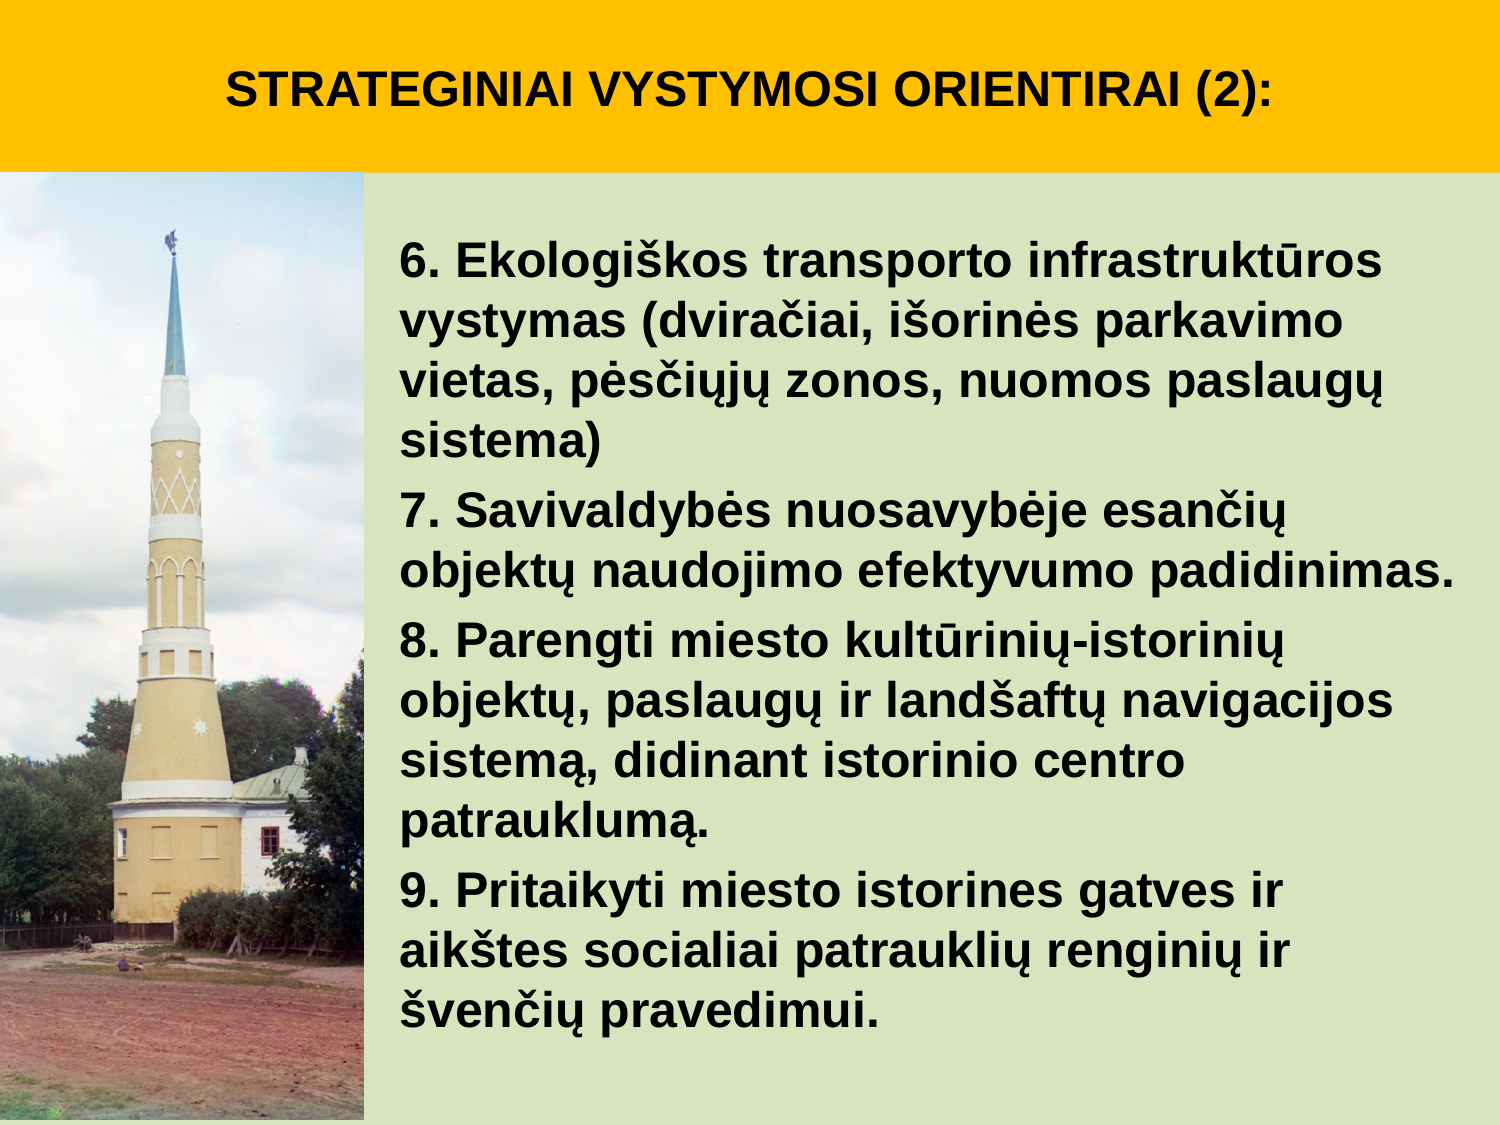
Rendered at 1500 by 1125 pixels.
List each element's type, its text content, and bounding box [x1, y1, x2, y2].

list 6. Ekologiškos transporto infrastruktūros vystymas (dviračiai, išorinės parkavimo vietas, pėsčiųjų zonos, nuomos paslaugų sistema) 7. Savivaldybės nuosavybėje esančių objektų naudojimo efektyvumo padidinimas. 8. Parengti miesto kultūrinių-istorinių objektų, paslaugų ir landšaftų navigacijos sistemą, didinant istorinio centro patrauklumą. 9. Pritaikyti miesto istorines gatves ir aikštes socialiai patrauklių renginių ir švenčių pravedimui. [384, 219, 1474, 1024]
title STRATEGINIAI VYSTYMOSI ORIENTIRAI (2): [0, 0, 1500, 173]
picture [0, 172, 365, 1120]
